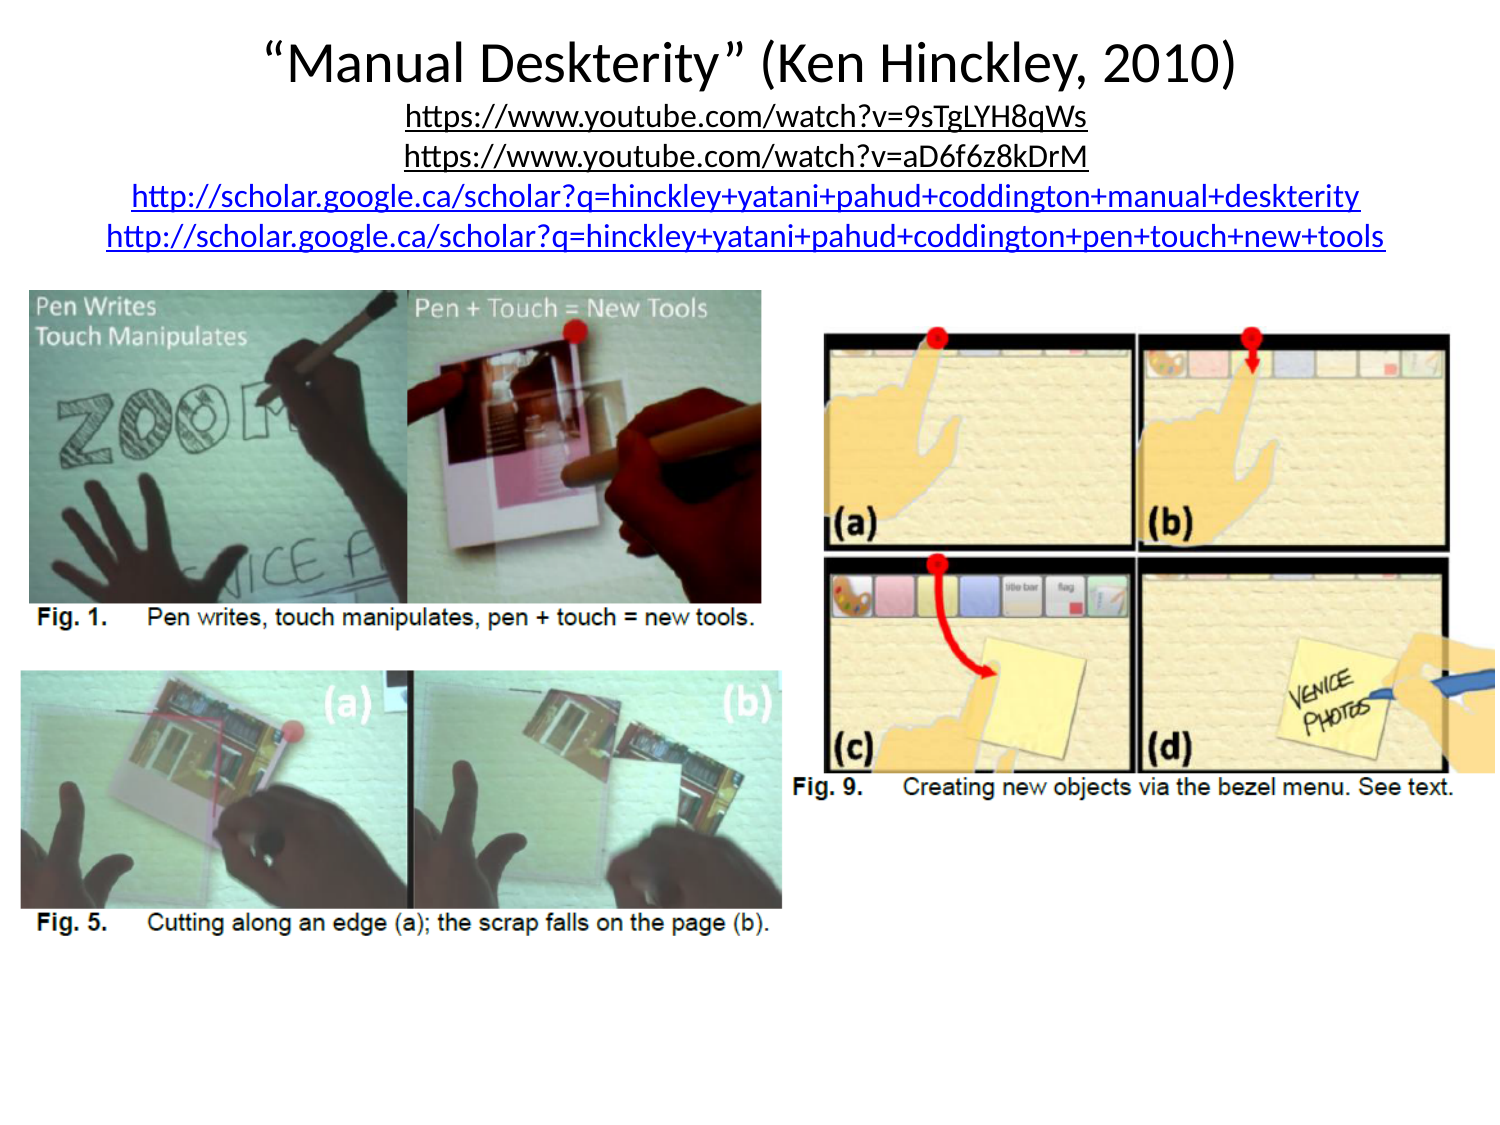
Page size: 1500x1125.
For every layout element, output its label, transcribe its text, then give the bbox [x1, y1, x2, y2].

picture [29, 290, 782, 638]
picture [17, 326, 1495, 945]
title “Manual Deskterity” (Ken Hinckley, 2010) https://www.youtube.com/watch?v=9sTgLYH8qWs https://www.youtube.com/watch?v=aD6f6z8kDrM http://scholar.google.ca/scholar?q=hinckley+yatani+pahud+coddington+manual+deskterity http://scholar.google.ca/scholar?q=hinckley+yatani+pahud+coddington+pen+touch+new+tools [0, 0, 1500, 279]
